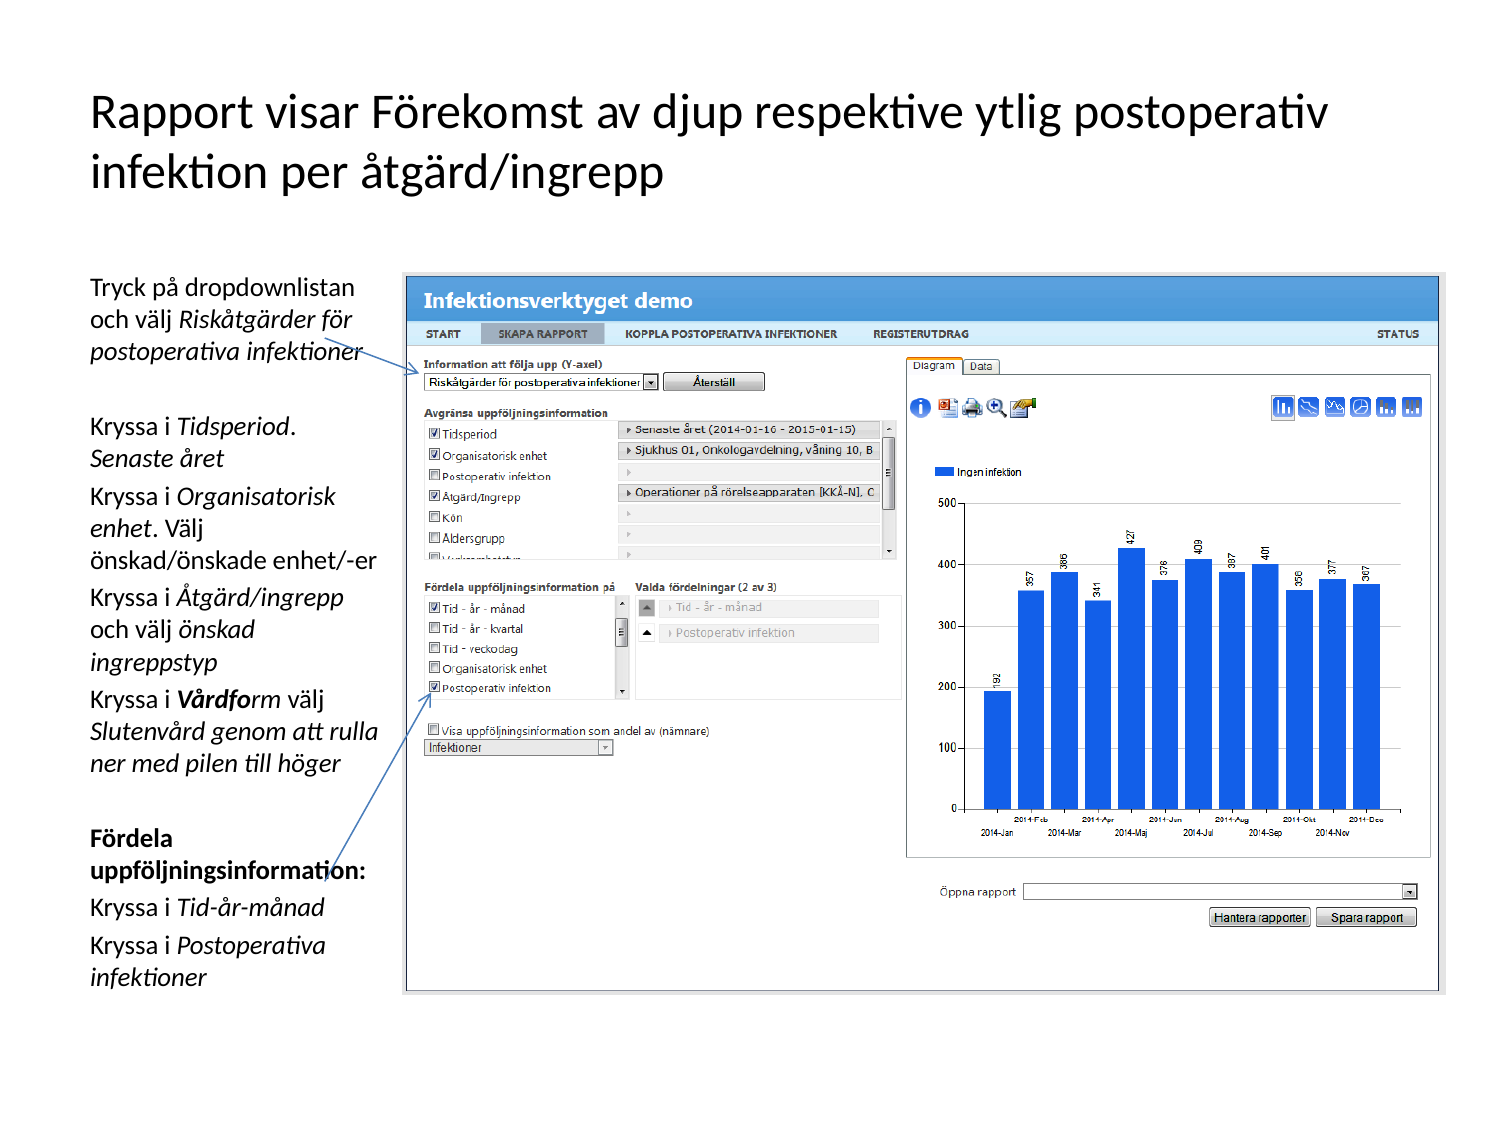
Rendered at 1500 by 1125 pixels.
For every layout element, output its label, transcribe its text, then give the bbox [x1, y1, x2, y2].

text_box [324, 337, 420, 374]
picture [395, 266, 1451, 1000]
list Tryck på dropdownlistan och välj Riskåtgärder för postoperativa infektioner Kryssa i Tidsperiod. Senaste året Kryssa i Organisatorisk enhet. Välj önskad/önskade enhet/-er Kryssa i Åtgärd/ingrepp och välj önskad ingreppstyp Kryssa i Vårdform välj Slutenvård genom att rulla ner med pilen till höger Fördela uppföljningsinformation: Kryssa i Tid-år-månad Kryssa i Postoperativa infektioner [75, 262, 396, 1005]
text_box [324, 692, 432, 882]
title Rapport visar Förekomst av djup respektive ytlig postoperativ infektion per åtgärd/ingrepp [75, 45, 1425, 233]
